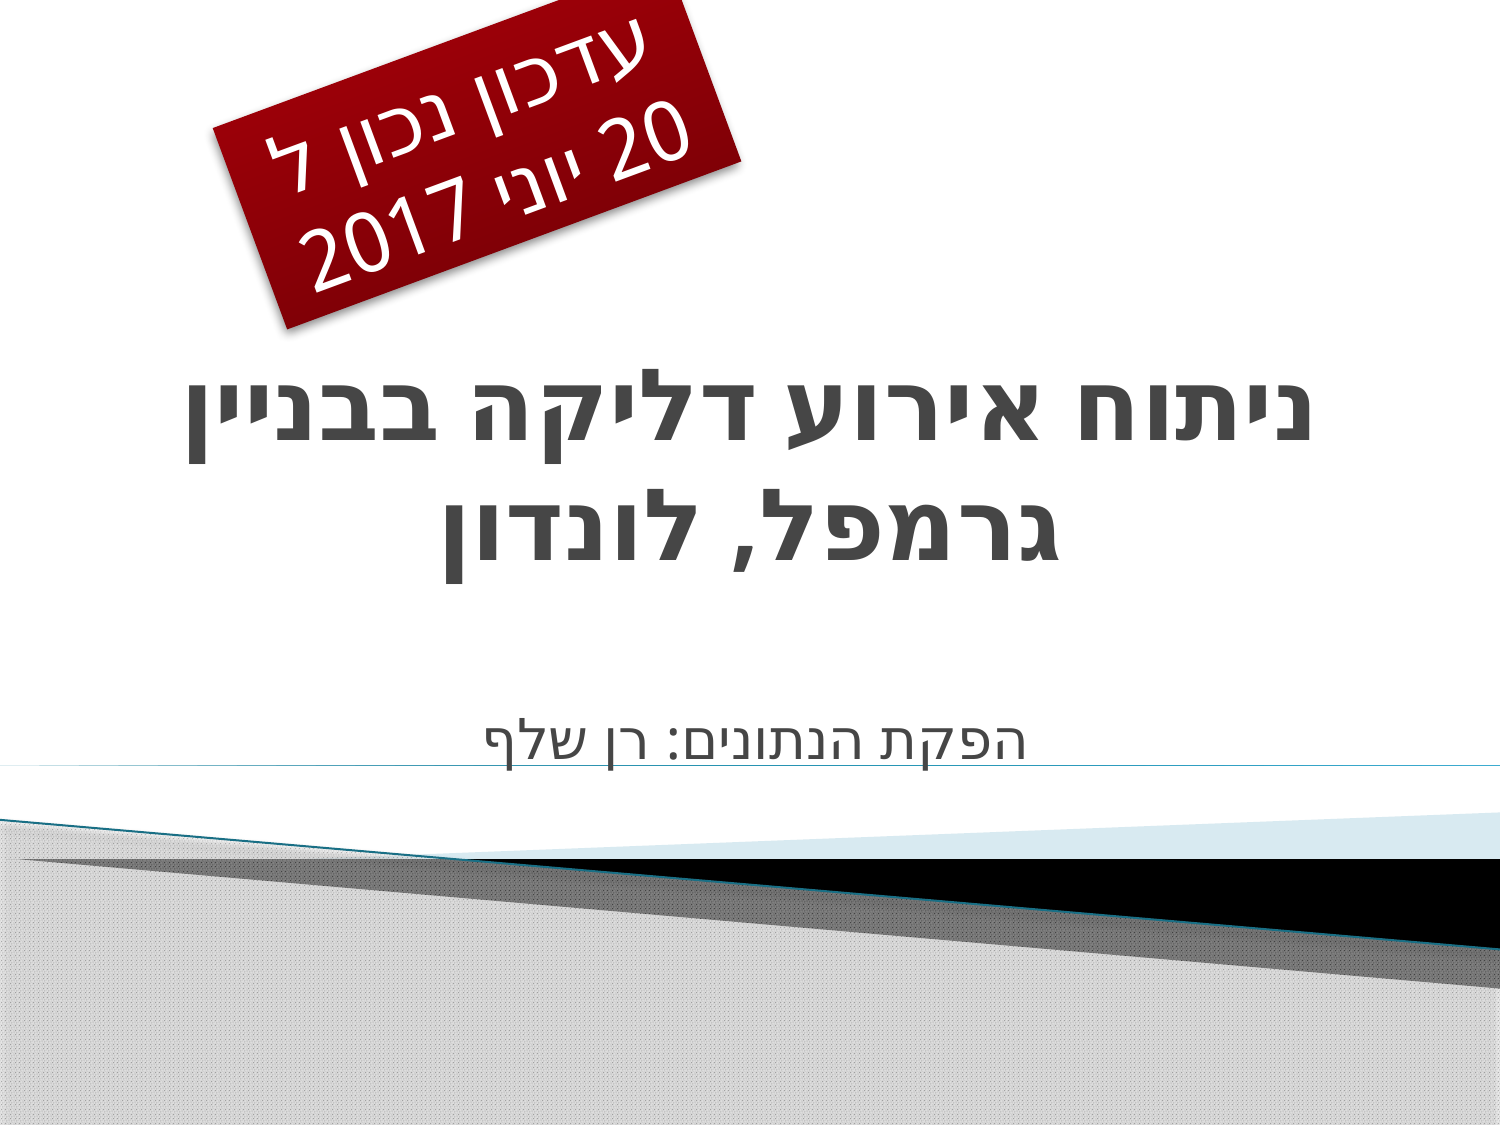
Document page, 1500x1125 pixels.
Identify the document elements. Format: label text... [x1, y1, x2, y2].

title ניתוח אירוע דליקה בבניין גרמפל, לונדון [112, 287, 1388, 588]
picture [416, 894, 1500, 989]
text_box עדכון נכון ל 20 יוני 2017 [212, 0, 742, 330]
picture [5, 859, 112, 868]
subtitle הפקת הנתונים: רן שלף [112, 696, 1388, 894]
